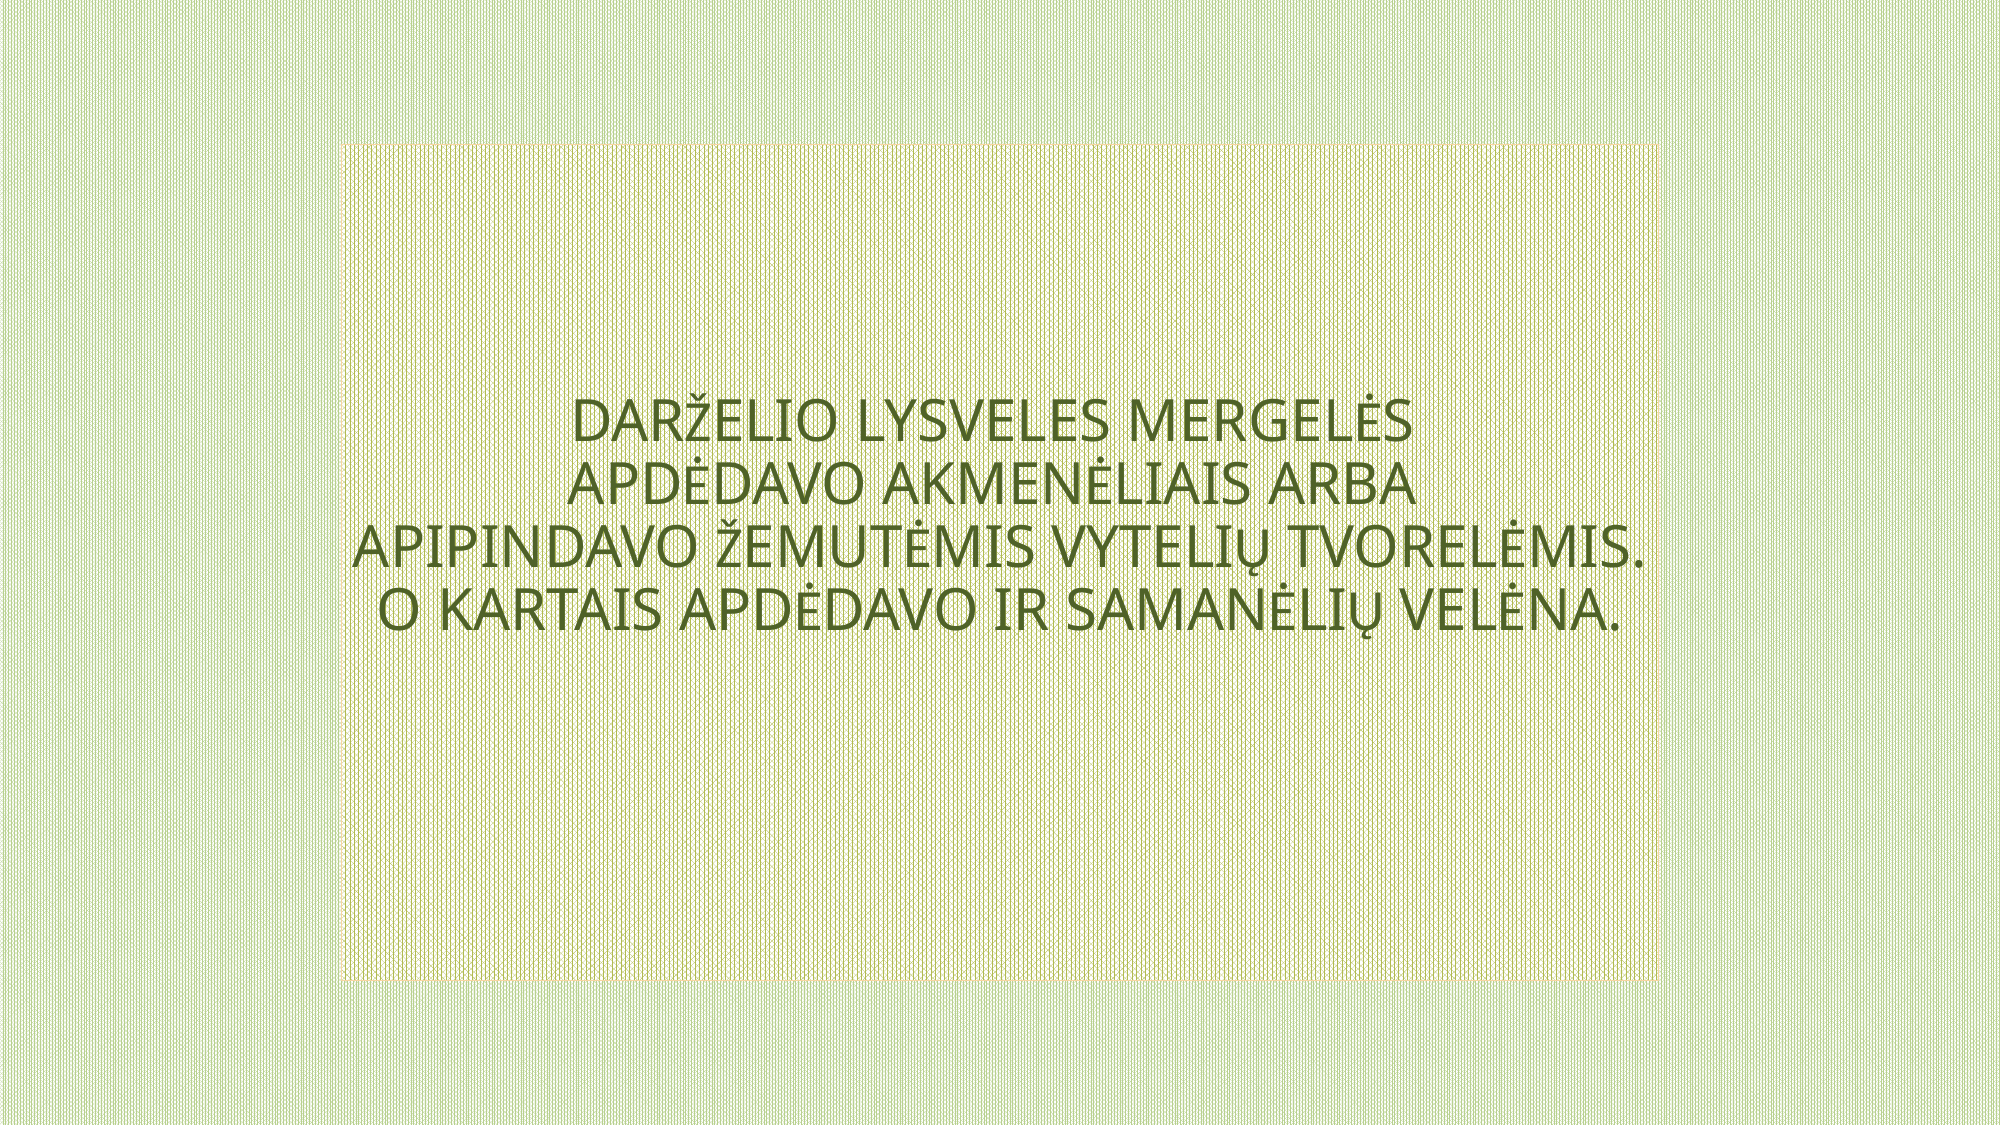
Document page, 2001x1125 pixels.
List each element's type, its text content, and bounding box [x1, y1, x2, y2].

title DARŽELIO LYSVELES MERGELĖS APDĖDAVO AKMENĖLIAIS ARBA APIPINDAVO ŽEMUTĖMIS VYTELIŲ TVORELĖMIS. O KARTAIS APDĖDAVO IR SAMANĖLIŲ VELĖNA. [341, 144, 1659, 981]
text_box [184, 672, 341, 851]
